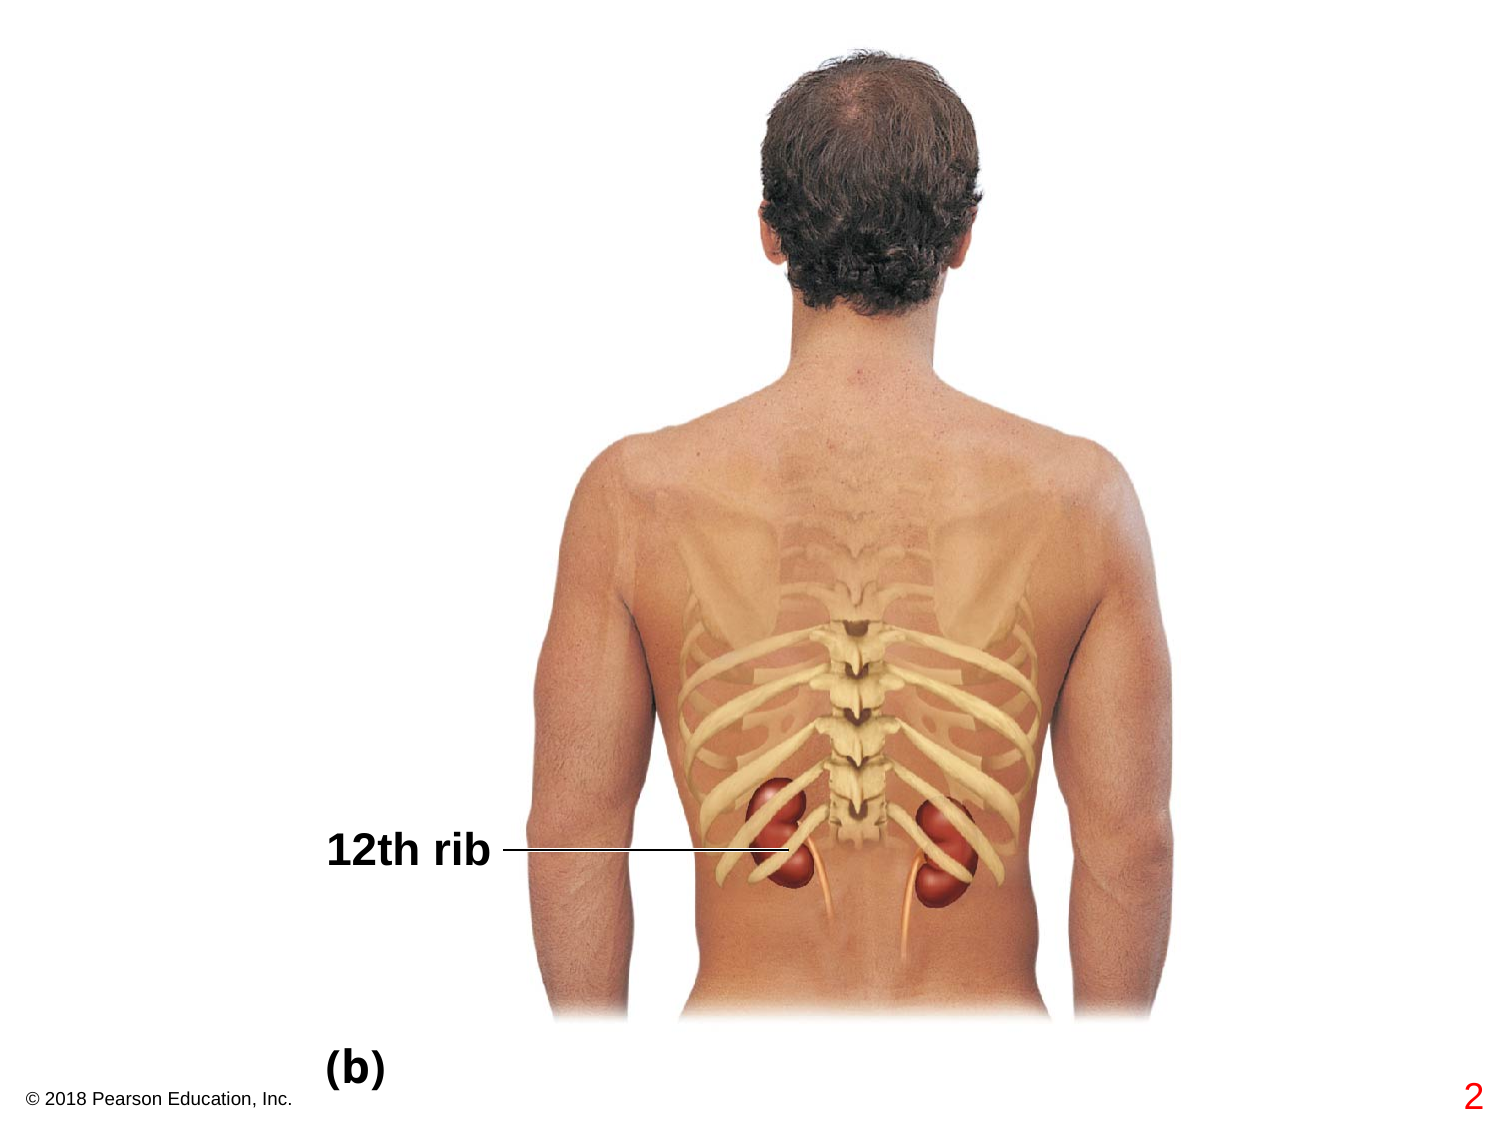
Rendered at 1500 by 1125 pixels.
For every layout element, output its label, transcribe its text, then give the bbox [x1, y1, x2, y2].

picture [318, 39, 1182, 1086]
slide_number 2 [1149, 1064, 1500, 1125]
